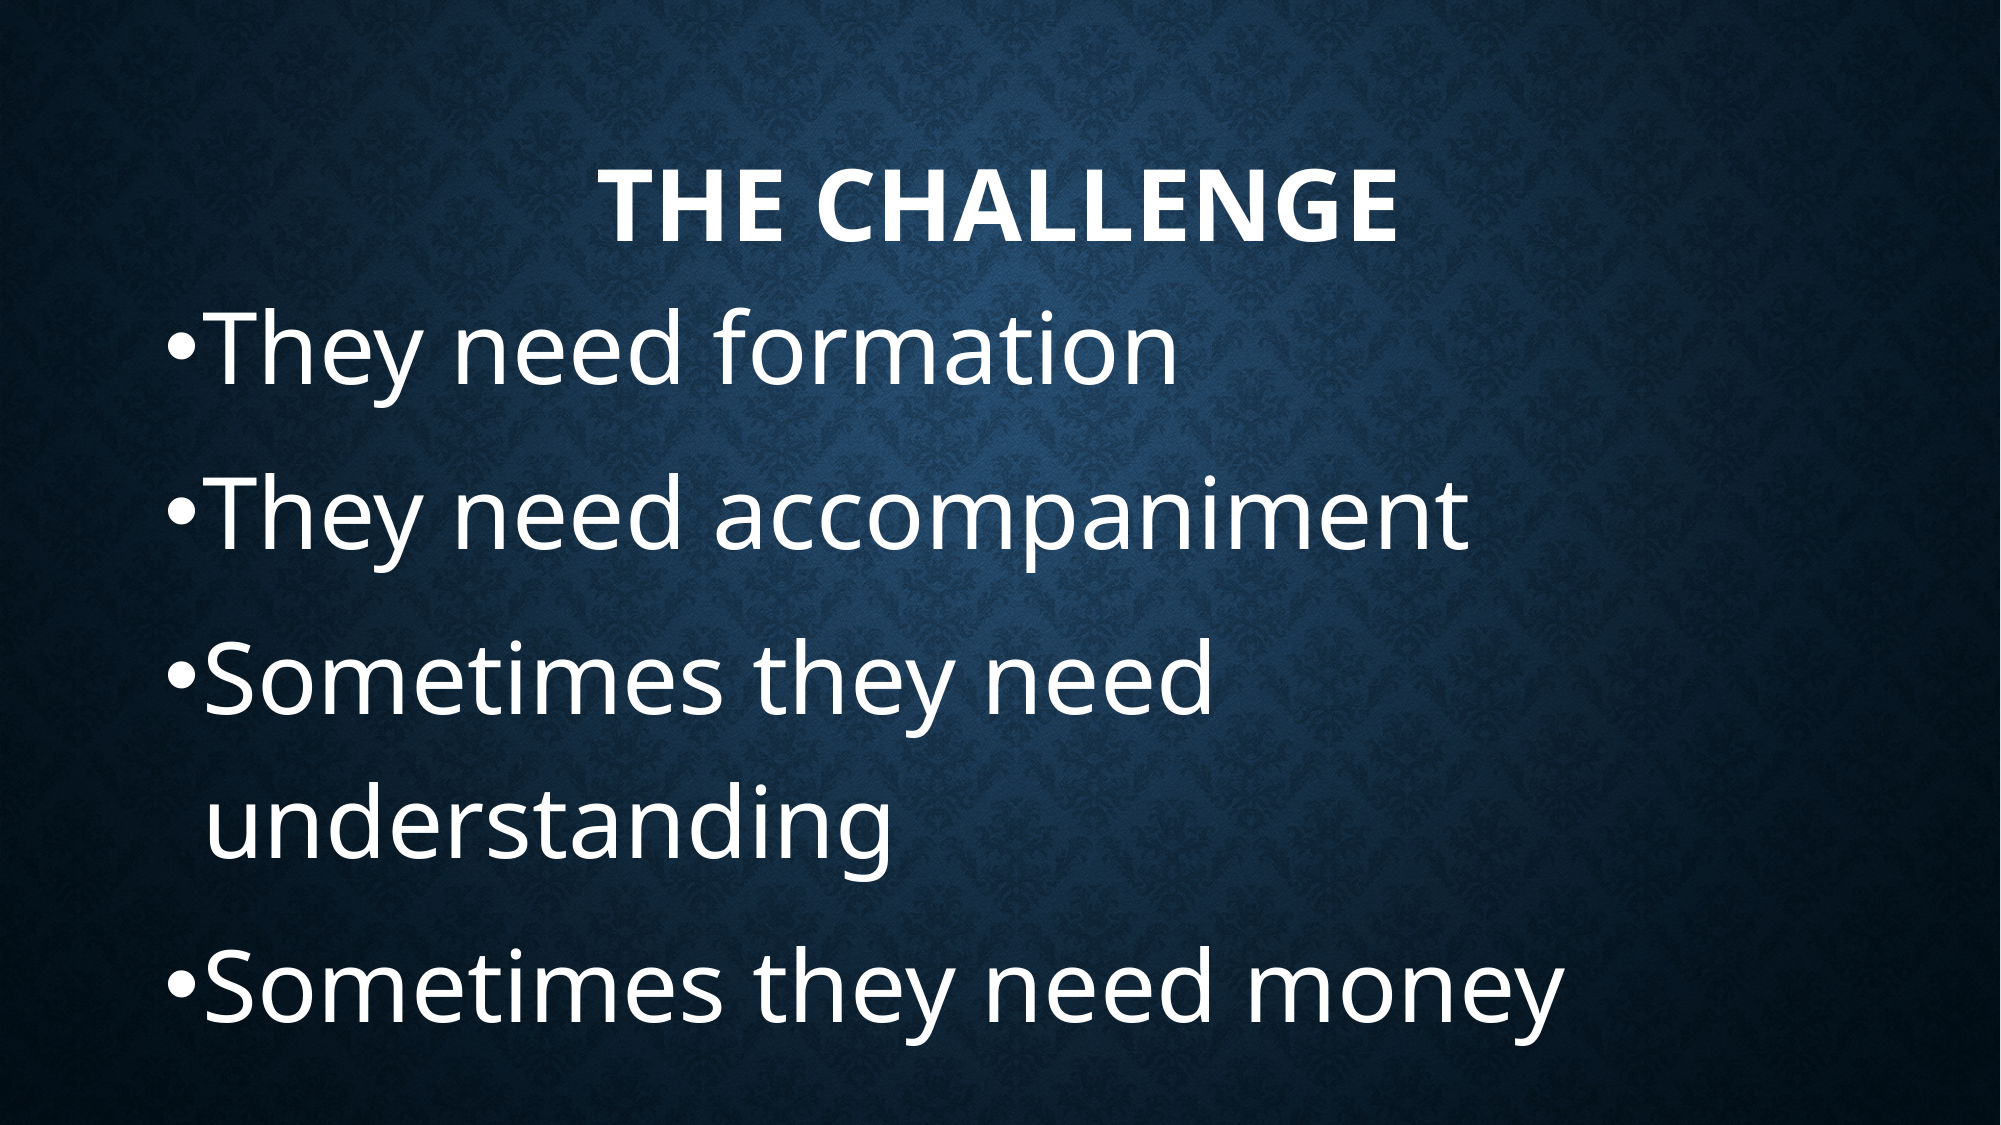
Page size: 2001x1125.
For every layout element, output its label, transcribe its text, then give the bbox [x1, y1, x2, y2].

list They need formation They need accompaniment Sometimes they need understanding Sometimes they need money [149, 253, 1849, 1087]
title The challenge [149, 99, 1849, 253]
